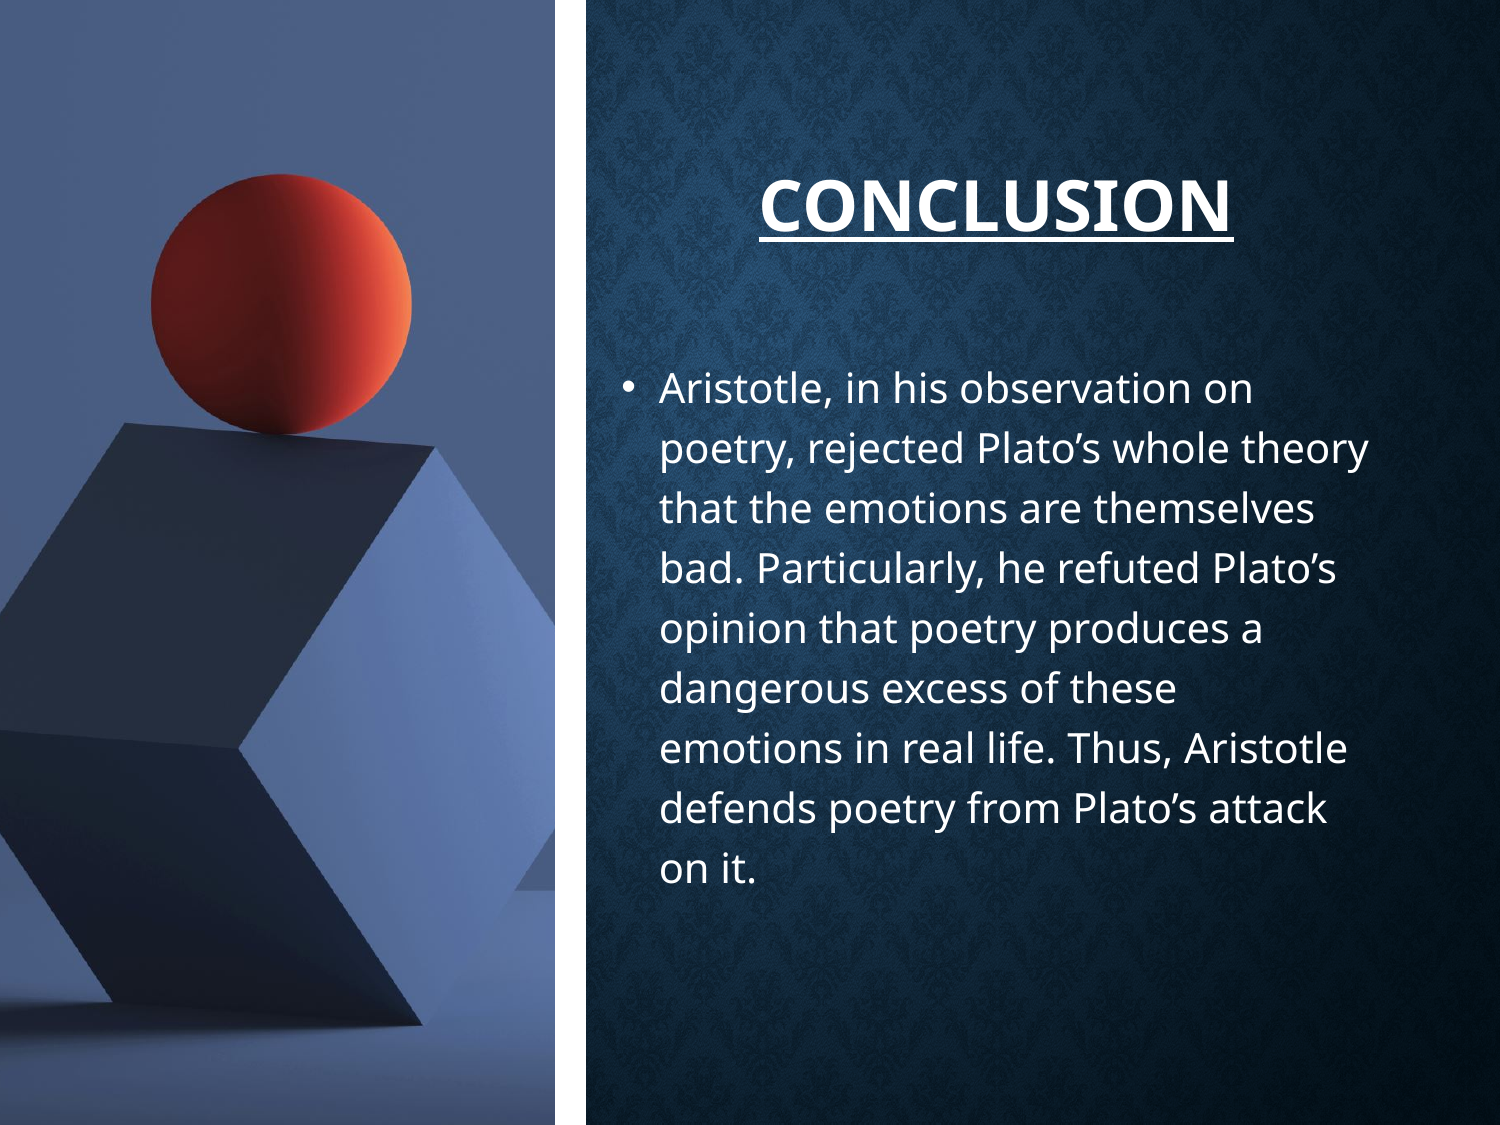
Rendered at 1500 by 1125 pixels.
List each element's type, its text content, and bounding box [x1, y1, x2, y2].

title Conclusion [606, 99, 1387, 318]
picture [0, 0, 571, 1125]
list Aristotle, in his observation on poetry, rejected Plato’s whole theory that the emotions are themselves bad. Particularly, he refuted Plato’s opinion that poetry produces a dangerous excess of these emotions in real life. Thus, Aristotle defends poetry from Plato’s attack on it. [606, 343, 1387, 950]
